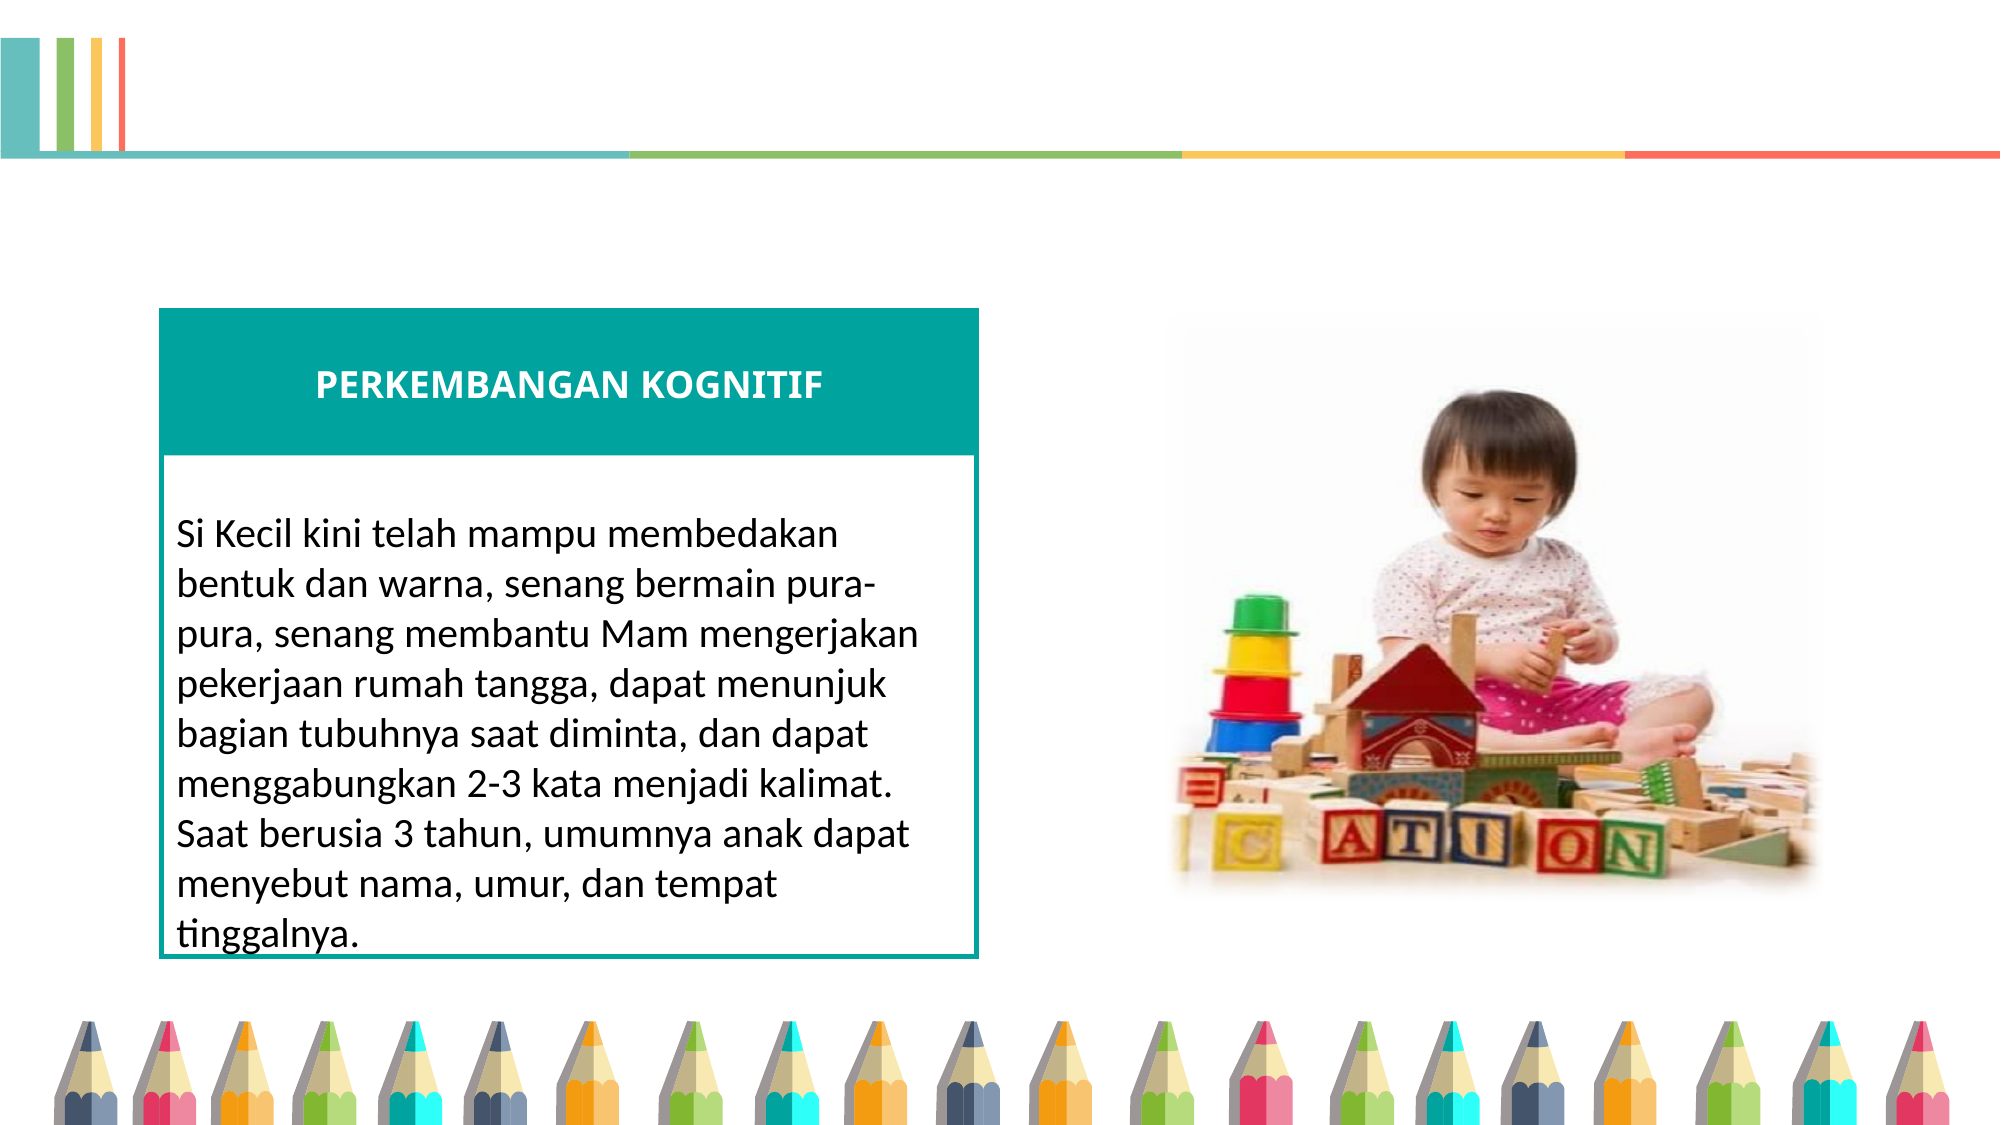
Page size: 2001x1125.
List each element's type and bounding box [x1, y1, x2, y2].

picture [1165, 310, 1824, 902]
text_box [161, 310, 977, 957]
